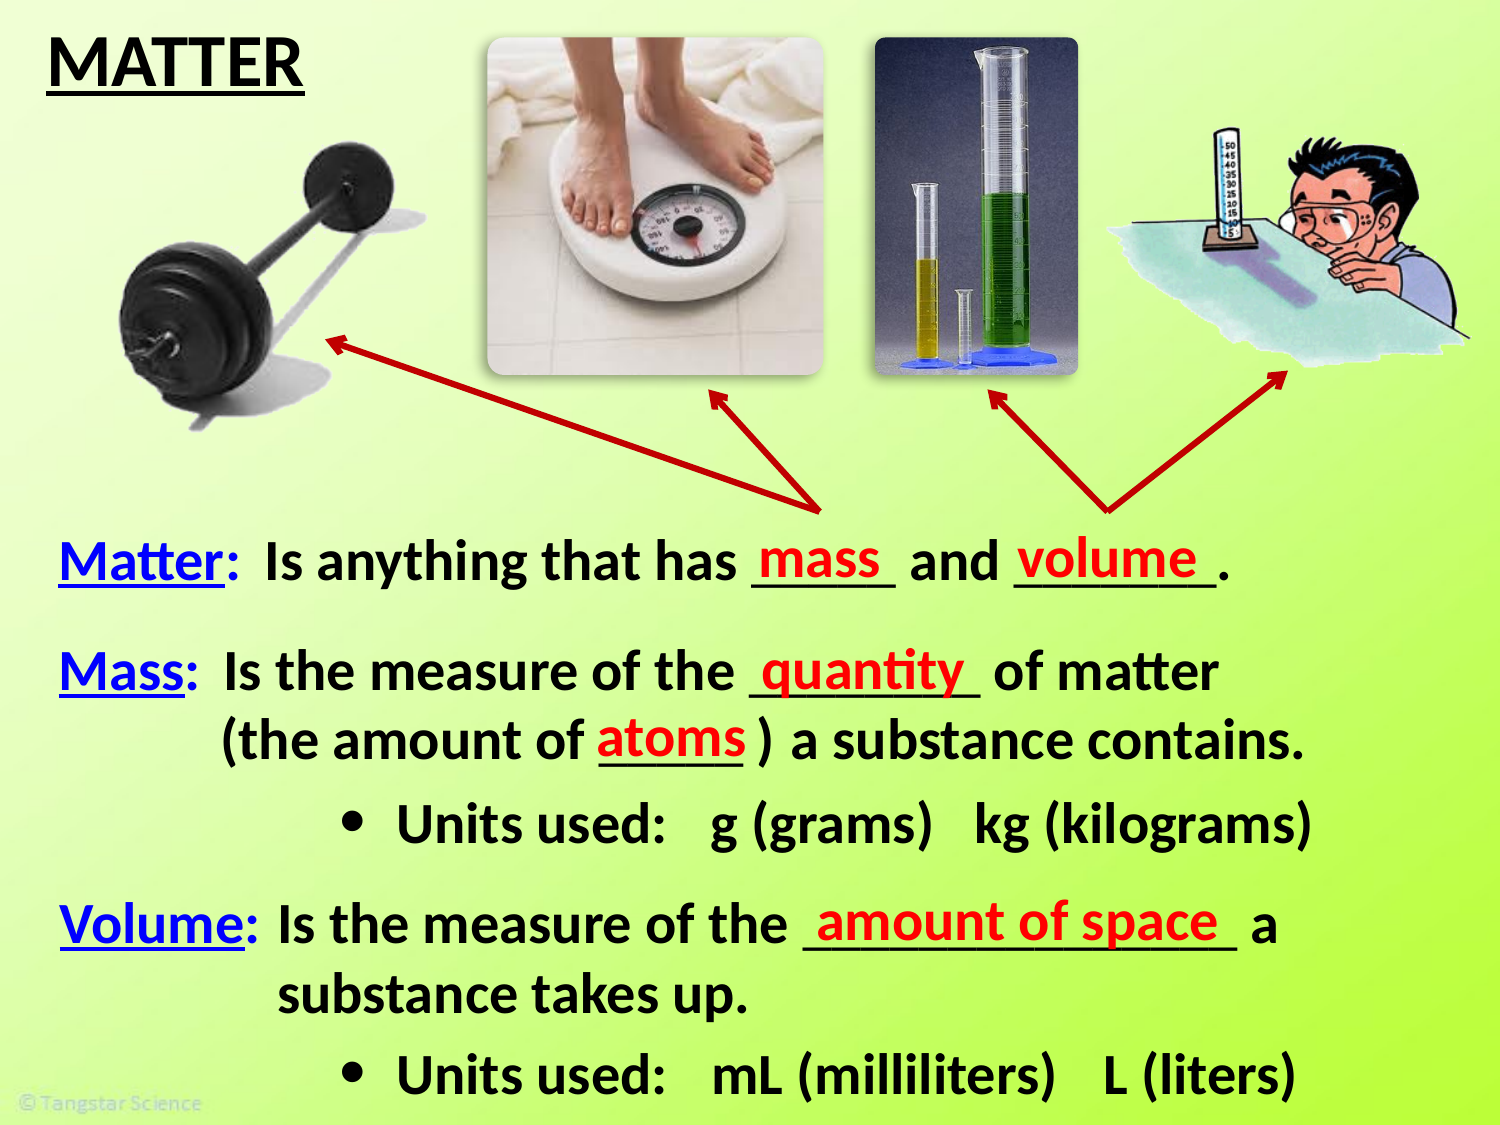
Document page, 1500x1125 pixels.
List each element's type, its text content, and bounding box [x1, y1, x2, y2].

text_box mL (milliliters) [696, 1028, 1073, 1114]
picture [0, 0, 1500, 1125]
text_box a substance contains. [775, 694, 1322, 779]
text_box Units used: [325, 1028, 696, 1114]
text_box amount of space [801, 875, 1273, 960]
text_box g (grams) [695, 777, 950, 863]
text_box Is the measure of the ________ of matter [216, 624, 746, 710]
text_box volume [1002, 520, 1213, 597]
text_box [987, 389, 1102, 512]
text_box (the amount of _____ ) [205, 710, 775, 779]
text_box Is the measure of the ________ of matter [994, 624, 1500, 710]
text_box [324, 339, 820, 512]
text_box Volume: [44, 877, 276, 963]
text_box quantity [746, 624, 994, 709]
text_box atoms [581, 691, 762, 776]
text_box Matter: [43, 514, 249, 600]
text_box kg (kilograms) [959, 777, 1329, 863]
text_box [1107, 370, 1289, 512]
text_box Units used: [325, 777, 695, 863]
text_box Is the measure of the _______________ a substance takes up. [262, 877, 1385, 1033]
text_box MATTER [31, 0, 938, 132]
text_box Is anything that has _____ and _______. [249, 514, 1275, 600]
text_box L (liters) [1088, 1028, 1314, 1114]
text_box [707, 389, 820, 512]
text_box mass [743, 511, 896, 597]
text_box Mass: [43, 624, 216, 710]
